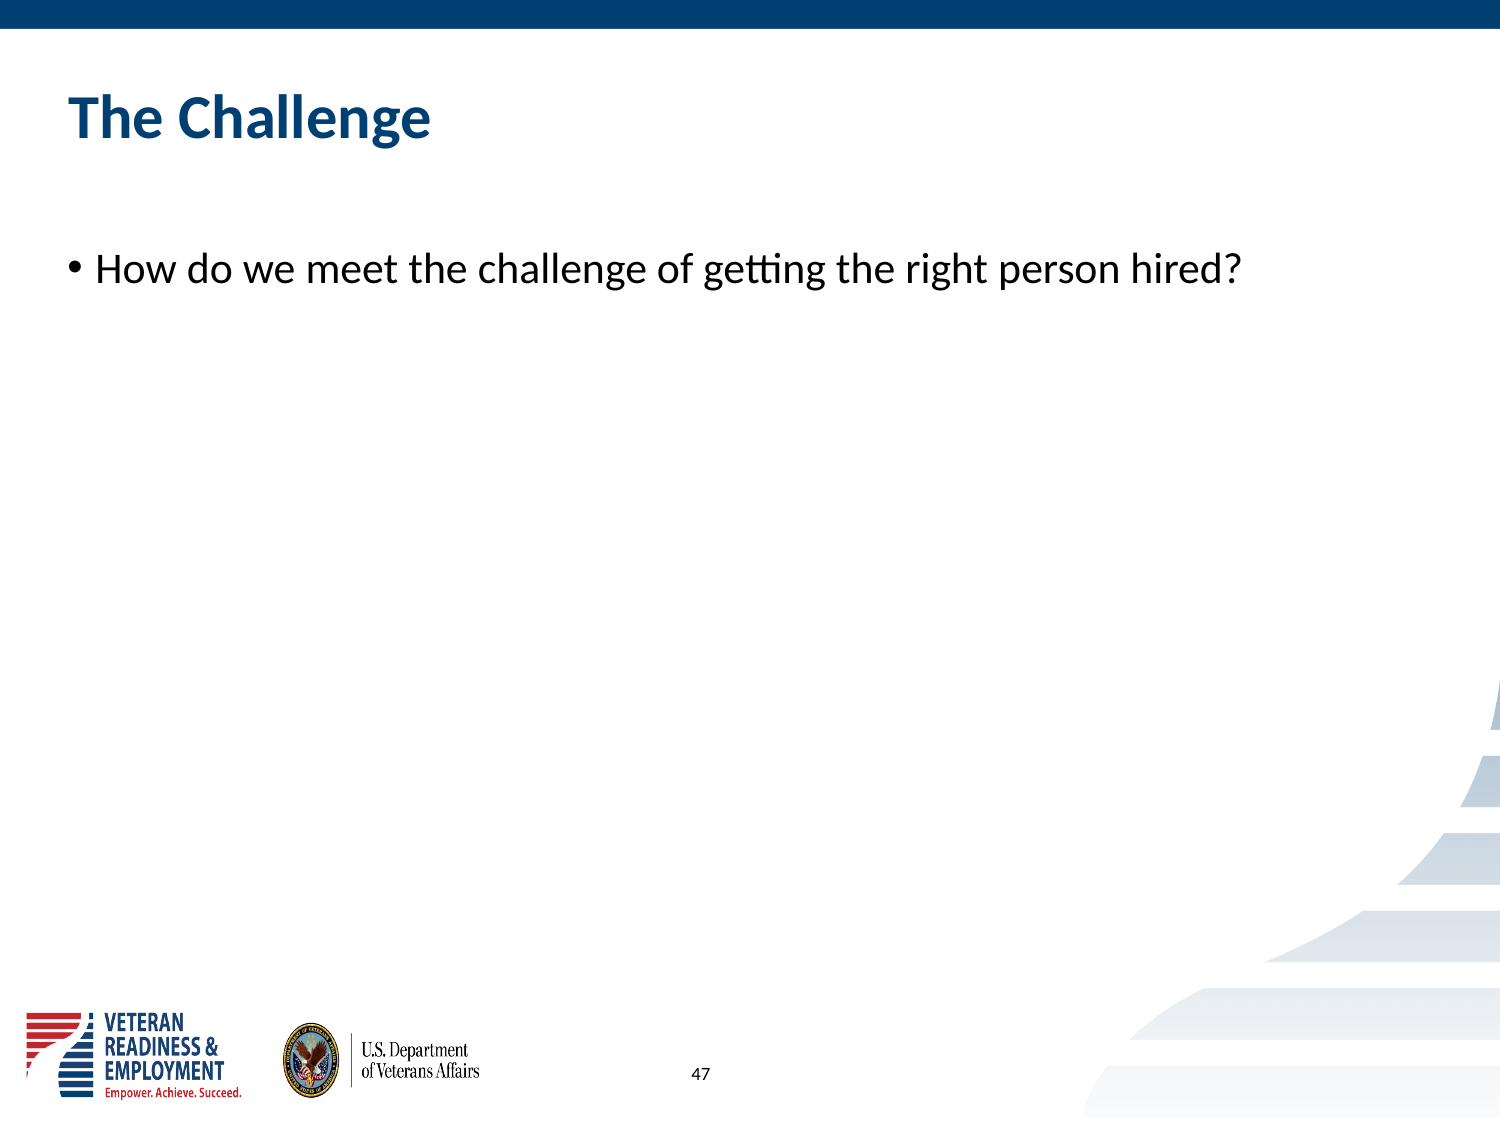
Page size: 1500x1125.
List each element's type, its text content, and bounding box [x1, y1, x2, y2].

picture [0, 0, 1500, 1125]
list How do we meet the challenge of getting the right person hired? [52, 238, 1346, 1021]
title The Challenge [52, 54, 1249, 183]
slide_number 47 [658, 1042, 744, 1103]
